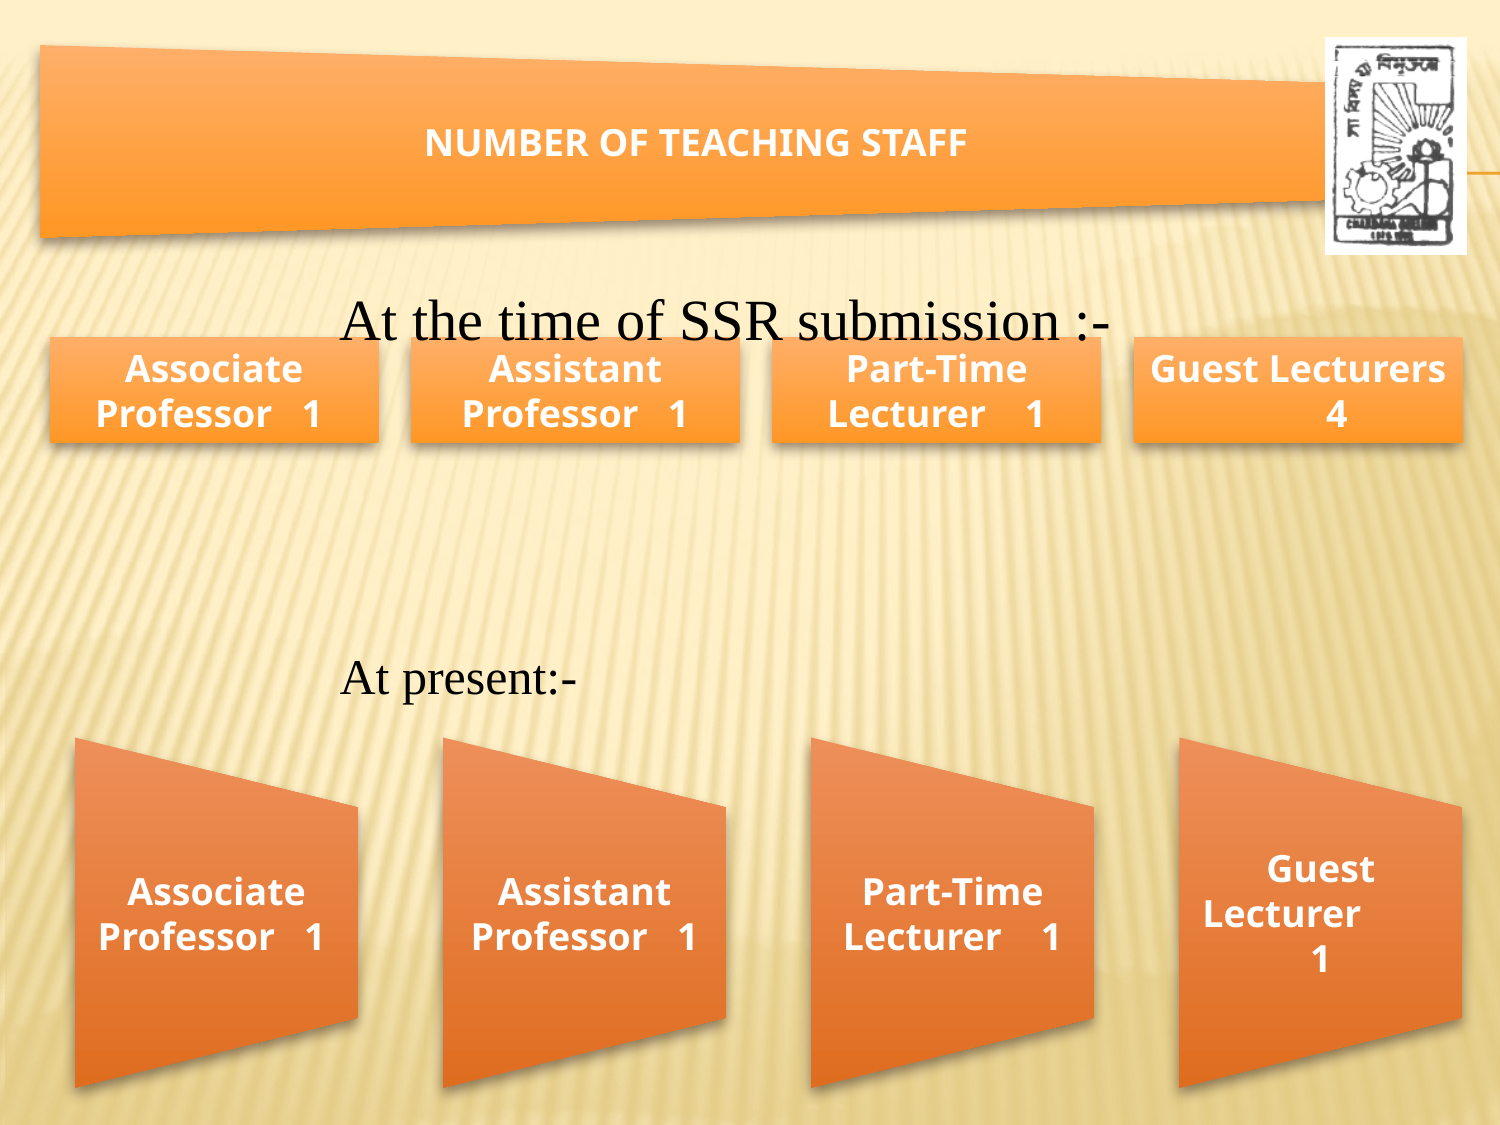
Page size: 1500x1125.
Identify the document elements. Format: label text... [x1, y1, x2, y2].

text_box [39, 44, 1316, 238]
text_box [74, 737, 1463, 1088]
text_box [1324, 37, 1467, 256]
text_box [49, 337, 1463, 717]
text_box At the time of SSR submission :- [324, 275, 1175, 335]
